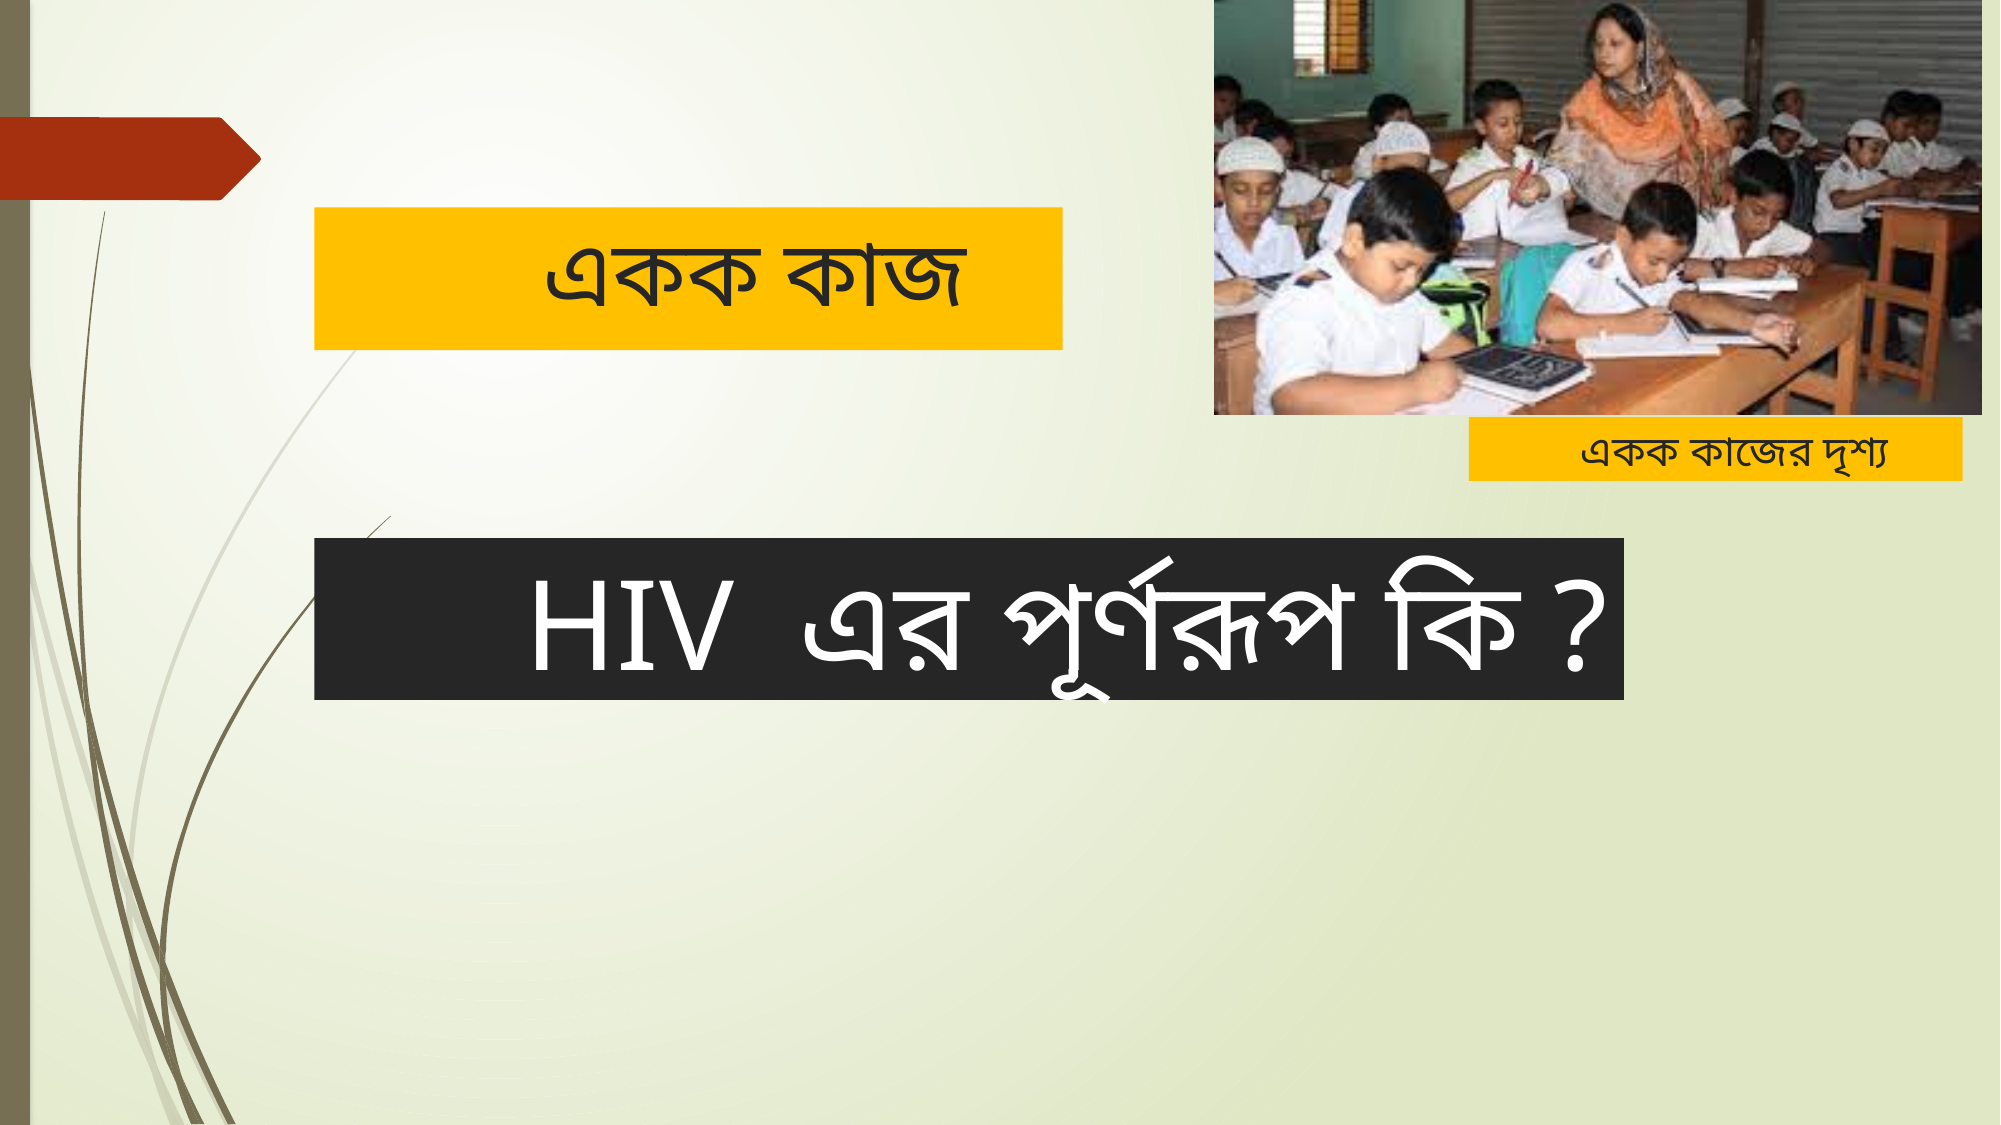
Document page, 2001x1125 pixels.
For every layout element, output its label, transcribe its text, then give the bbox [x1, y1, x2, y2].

text_box HIV এর পূর্ণরূপ কি ? [314, 538, 1624, 700]
title একক কাজ [314, 207, 1063, 351]
picture [1214, 0, 1982, 416]
text_box একক কাজের দৃশ্য [1468, 423, 1963, 481]
